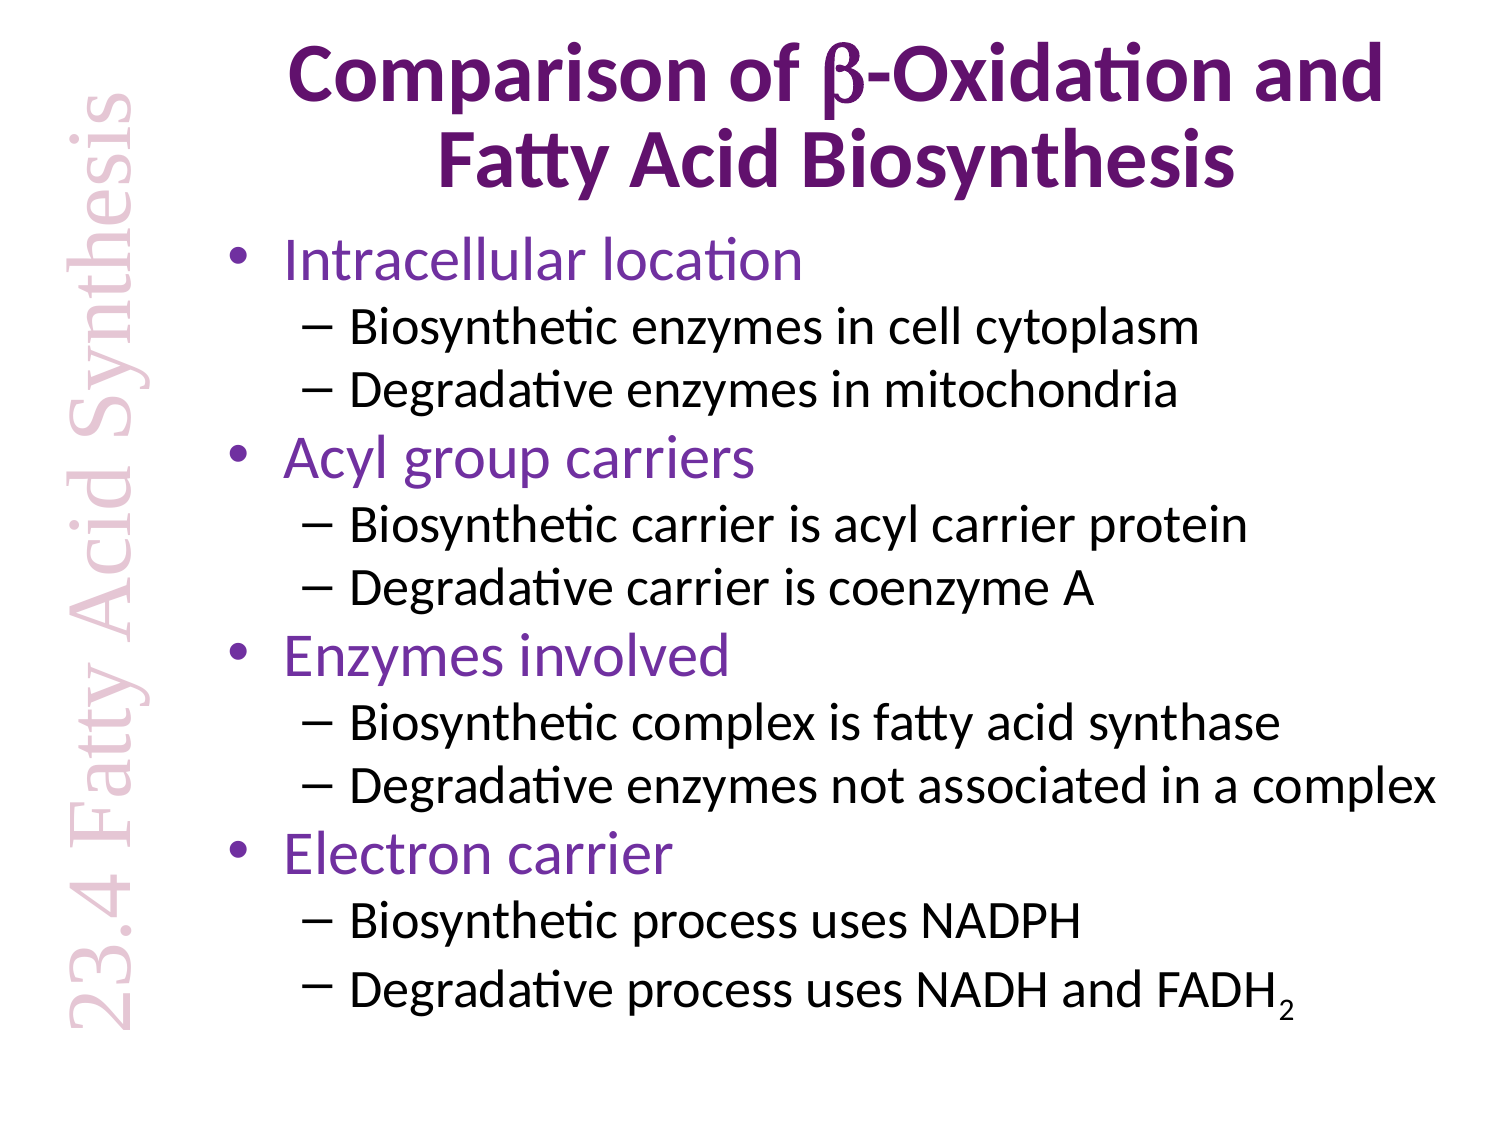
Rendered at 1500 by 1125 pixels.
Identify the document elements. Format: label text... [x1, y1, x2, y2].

list Intracellular location Biosynthetic enzymes in cell cytoplasm Degradative enzymes in mitochondria Acyl group carriers Biosynthetic carrier is acyl carrier protein Degradative carrier is coenzyme A Enzymes involved Biosynthetic complex is fatty acid synthase Degradative enzymes not associated in a complex Electron carrier Biosynthetic process uses NADPH Degradative process uses NADH and FADH2 [212, 224, 1488, 1088]
title Comparison of b-Oxidation and Fatty Acid Biosynthesis [200, 24, 1475, 213]
text_box 23.4 Fatty Acid Synthesis [12, 25, 175, 1101]
